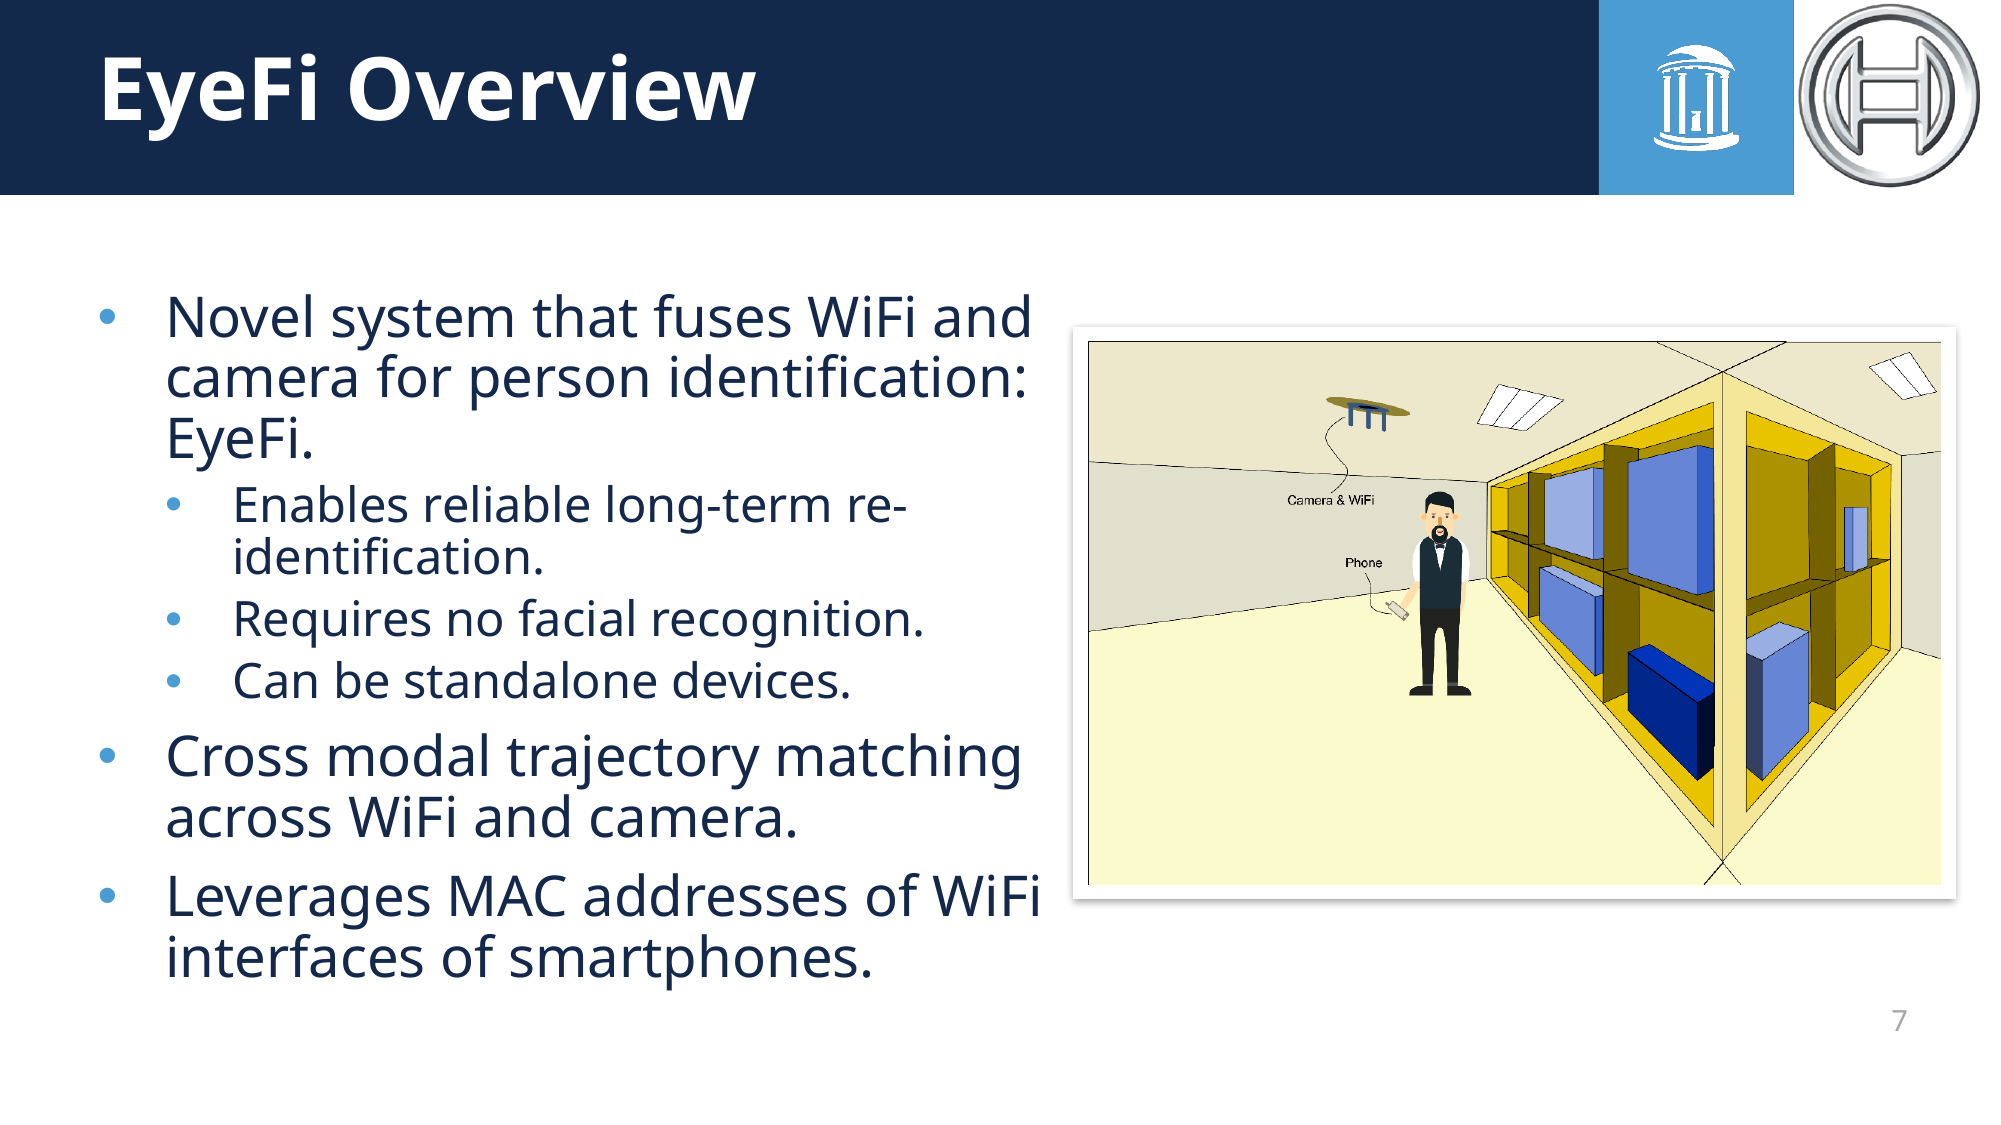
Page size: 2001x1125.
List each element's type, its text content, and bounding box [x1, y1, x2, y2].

slide_number 7 [1473, 1003, 1924, 1042]
title EyeFi Overview [82, 41, 1686, 144]
picture [1654, 45, 1739, 151]
picture [1087, 341, 1942, 885]
picture [1793, 0, 2000, 195]
list Novel system that fuses WiFi and camera for person identification: EyeFi. Enables reliable long-term re-identification. Requires no facial recognition. Can be standalone devices. Cross modal trajectory matching across WiFi and camera. Leverages MAC addresses of WiFi interfaces of smartphones. [82, 281, 1133, 1004]
